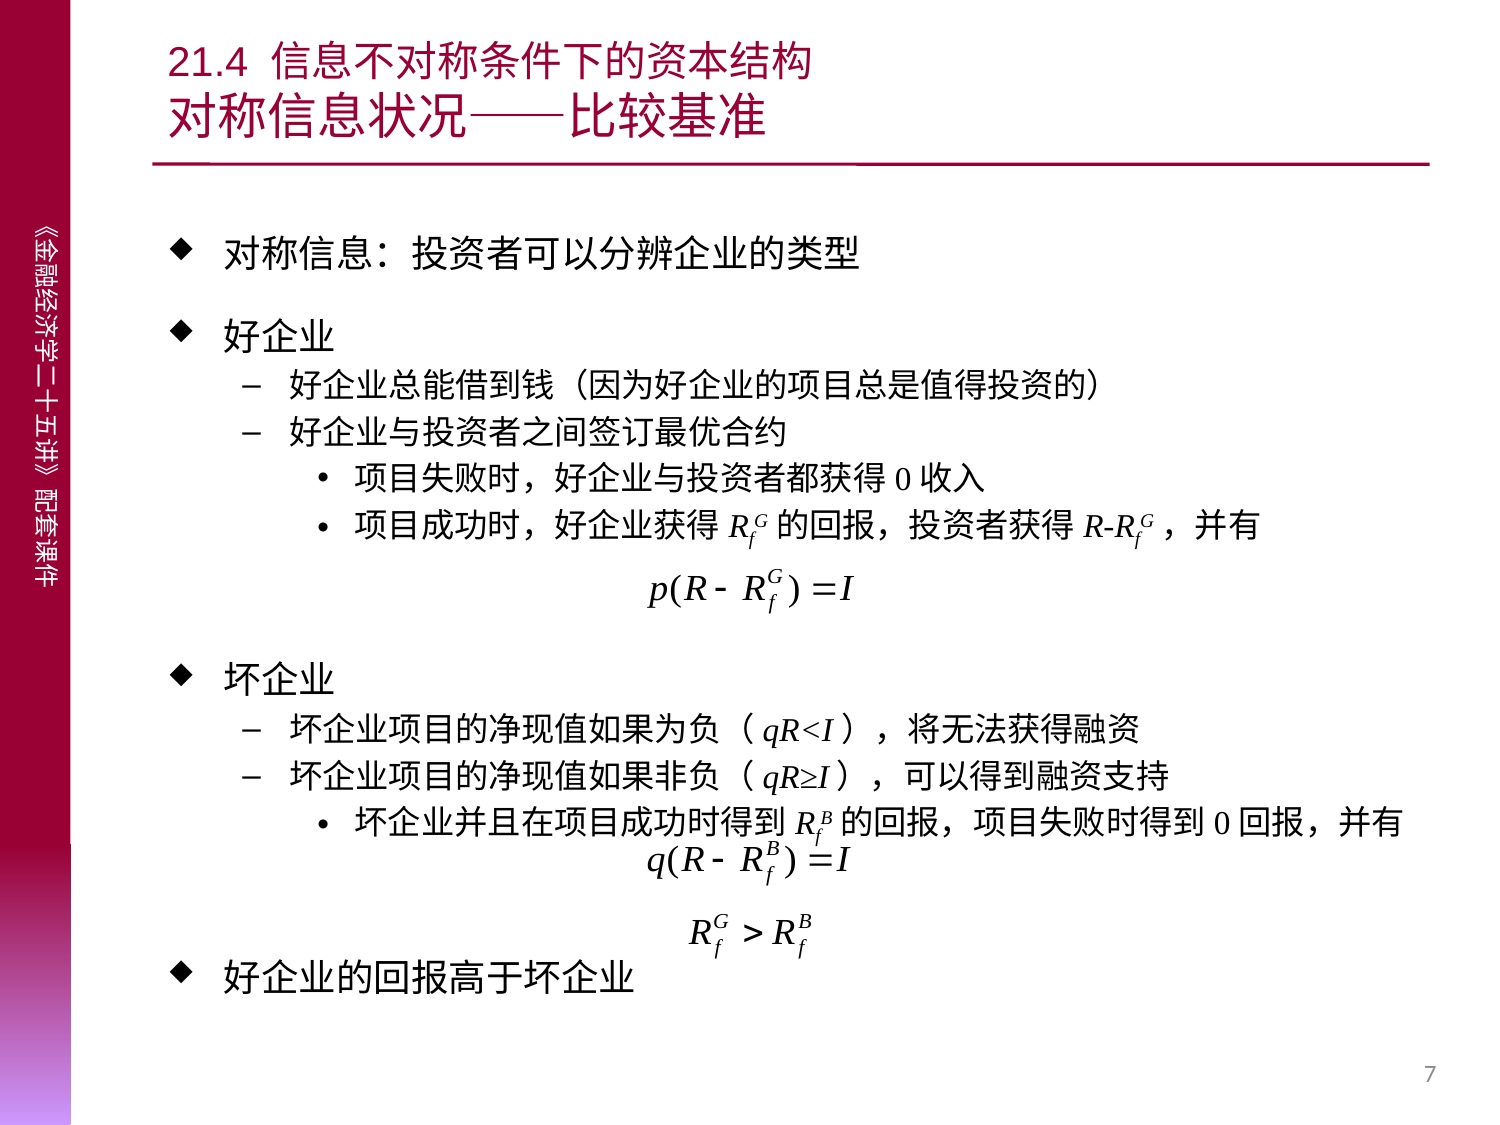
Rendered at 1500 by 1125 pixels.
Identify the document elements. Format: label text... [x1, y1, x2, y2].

picture [681, 904, 819, 967]
list 对称信息：投资者可以分辨企业的类型 好企业 好企业总能借到钱（因为好企业的项目总是值得投资的） 好企业与投资者之间签订最优合约 项目失败时，好企业与投资者都获得0收入 项目成功时，好企业获得RfG的回报，投资者获得R-RfG，并有 坏企业 坏企业项目的净现值如果为负（qR<I），将无法获得融资 坏企业项目的净现值如果非负（qR≥I），可以得到融资支持 坏企业并且在项目成功时得到RfB的回报，项目失败时得到0回报，并有 好企业的回报高于坏企业 [152, 222, 1430, 997]
slide_number 7 [1101, 1042, 1452, 1103]
picture [638, 560, 862, 622]
title 21.4 信息不对称条件下的资本结构 对称信息状况——比较基准 [152, 0, 1426, 153]
picture [640, 831, 860, 894]
